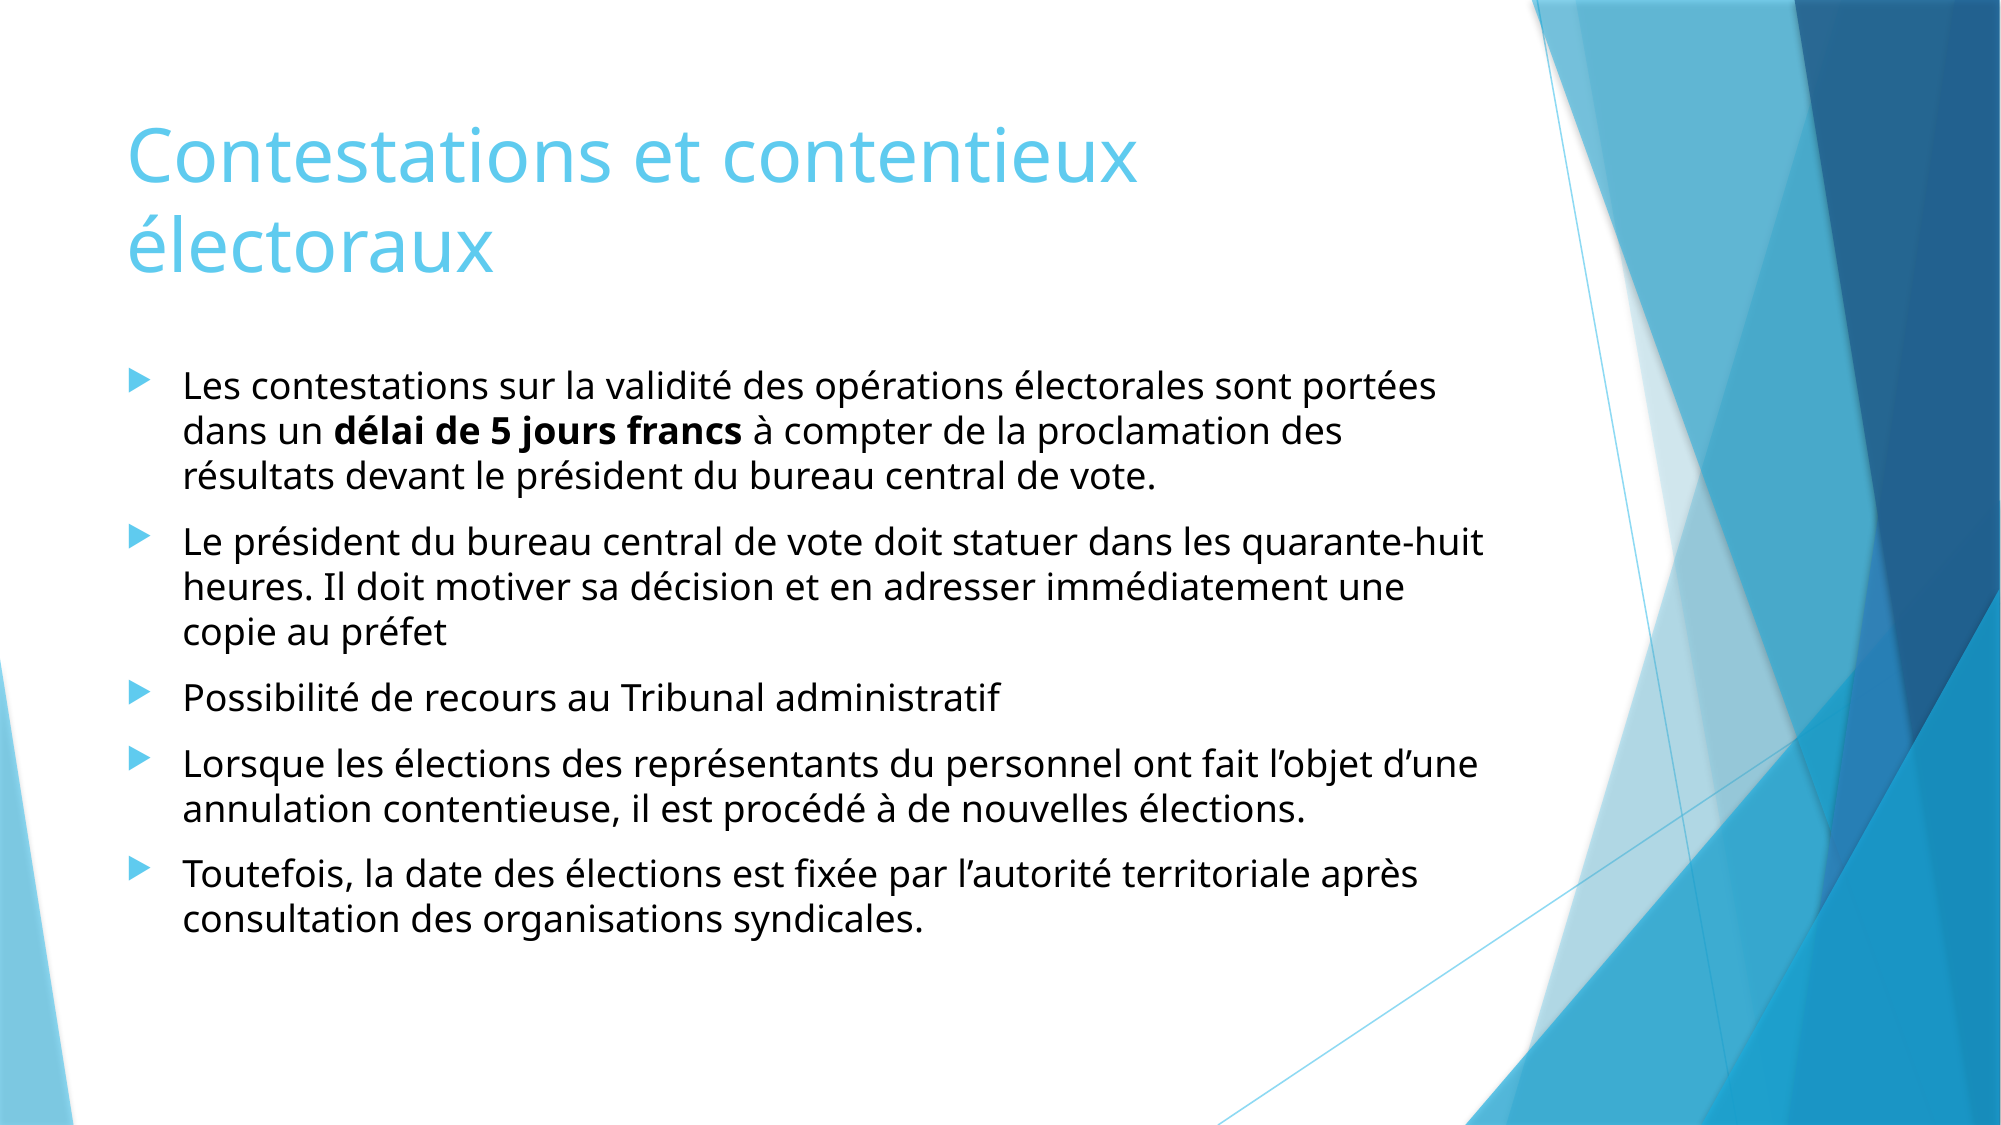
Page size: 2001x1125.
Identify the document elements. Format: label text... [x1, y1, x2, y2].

list Les contestations sur la validité des opérations électorales sont portées dans un délai de 5 jours francs à compter de la proclamation des résultats devant le président du bureau central de vote. Le président du bureau central de vote doit statuer dans les quarante-huit heures. Il doit motiver sa décision et en adresser immédiatement une copie au préfet Possibilité de recours au Tribunal administratif Lorsque les élections des représentants du personnel ont fait l’objet d’une annulation contentieuse, il est procédé à de nouvelles élections. Toutefois, la date des élections est fixée par l’autorité territoriale après consultation des organisations syndicales. [111, 354, 1522, 992]
title Contestations et contentieux électoraux [111, 99, 1522, 317]
